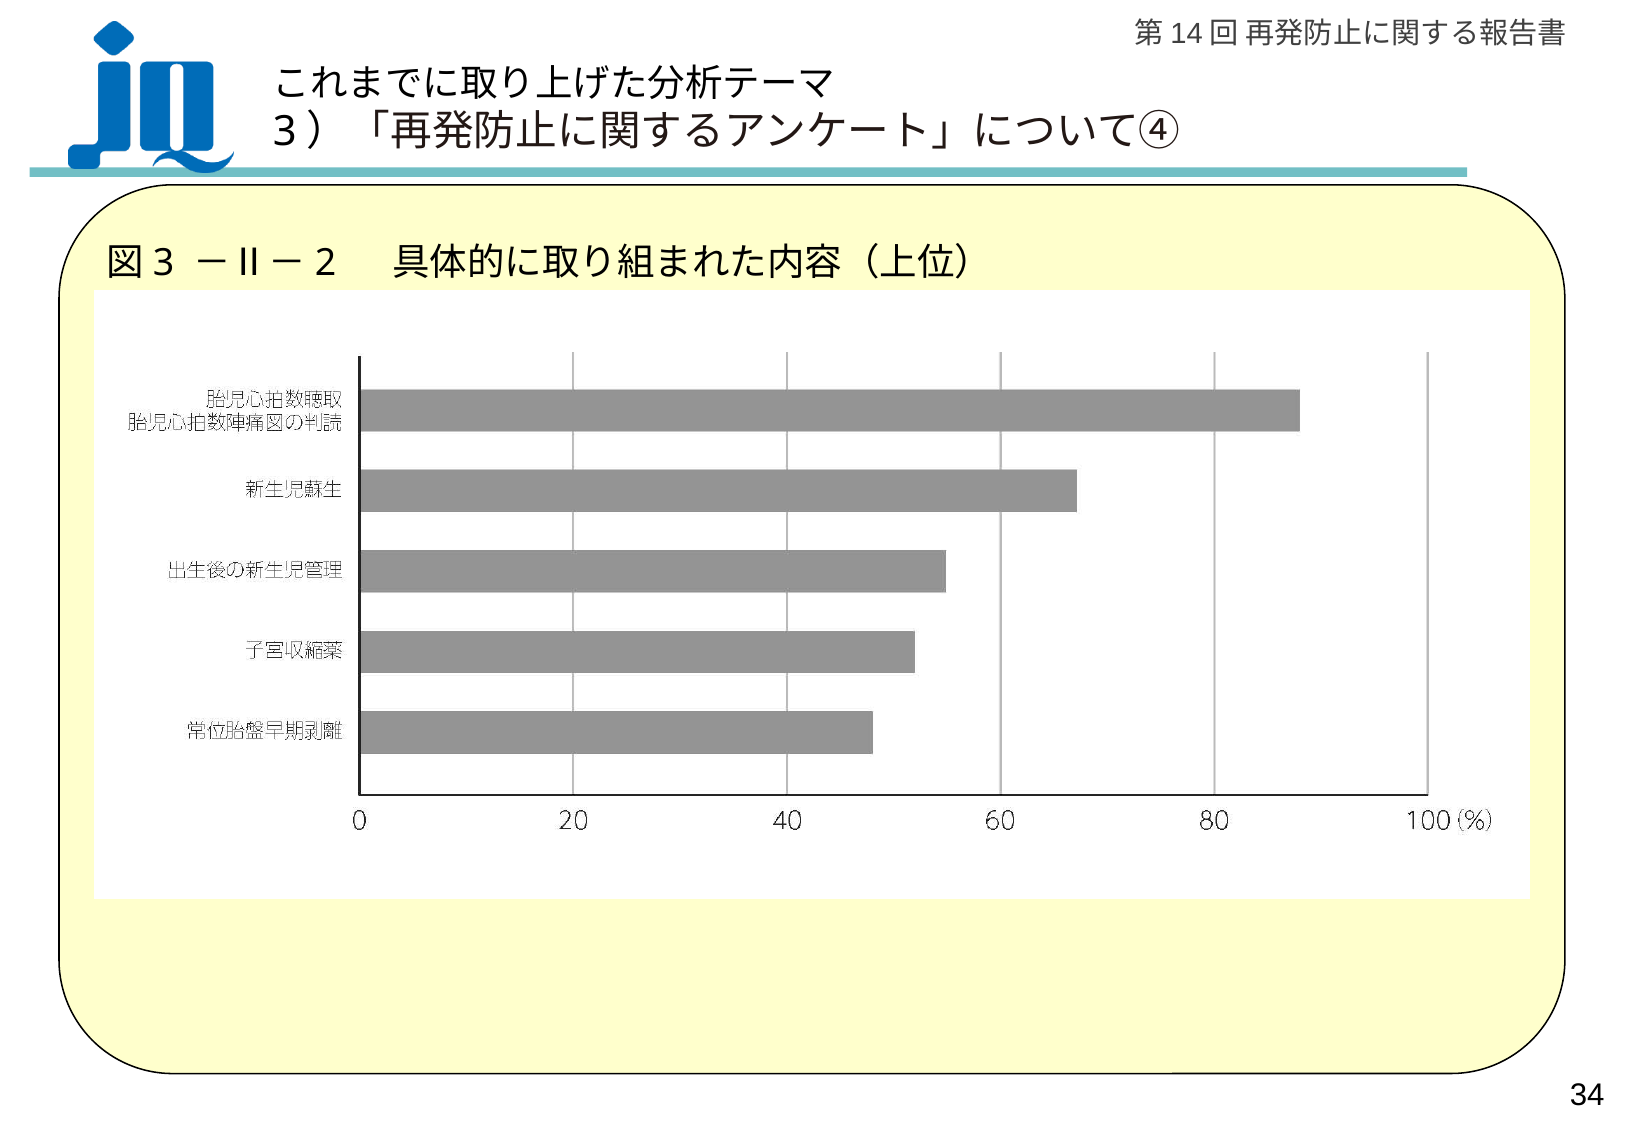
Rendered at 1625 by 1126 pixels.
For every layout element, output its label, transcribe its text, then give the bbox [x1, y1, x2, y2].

text_box 図3 －Ⅱ－2 具体的に取り組まれた内容（上位） [91, 230, 1561, 291]
slide_number 33 [1241, 1066, 1621, 1126]
text_box これまでに取り上げた分析テーマ 3）「再発防止に関するアンケート」について④ [257, 50, 1545, 162]
picture [68, 21, 234, 173]
picture [94, 290, 1530, 899]
text_box [58, 184, 1565, 1074]
